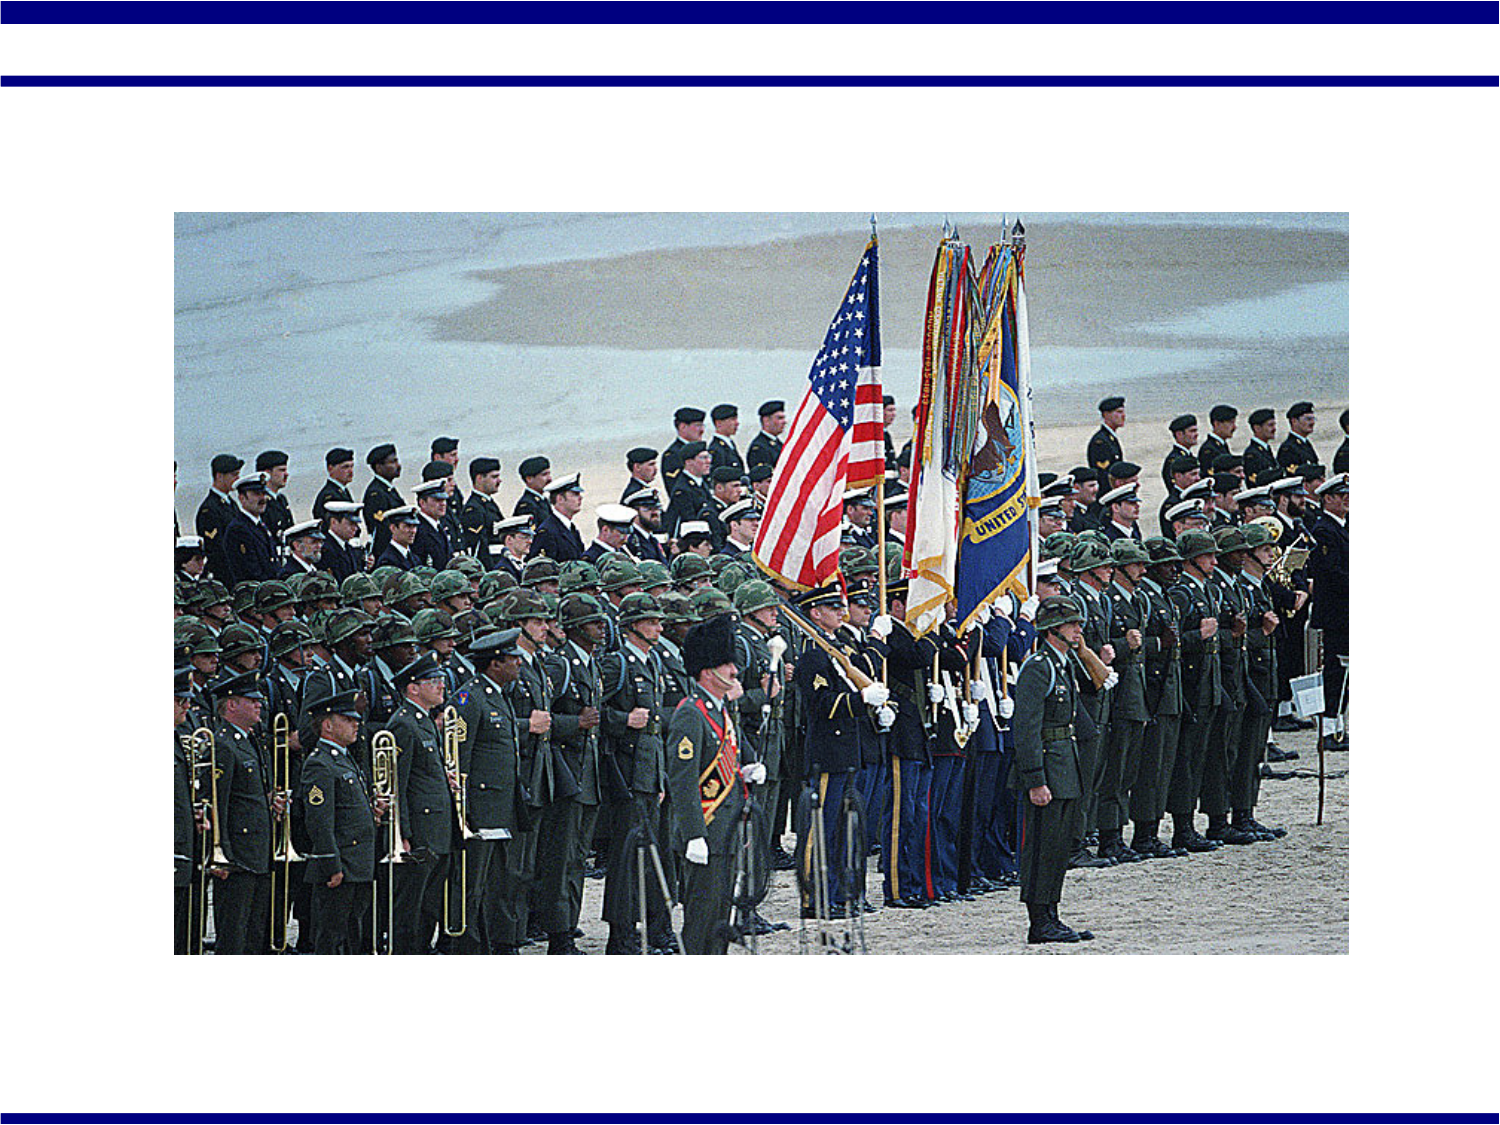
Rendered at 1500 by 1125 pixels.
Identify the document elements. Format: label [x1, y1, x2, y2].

list [174, 212, 1349, 956]
